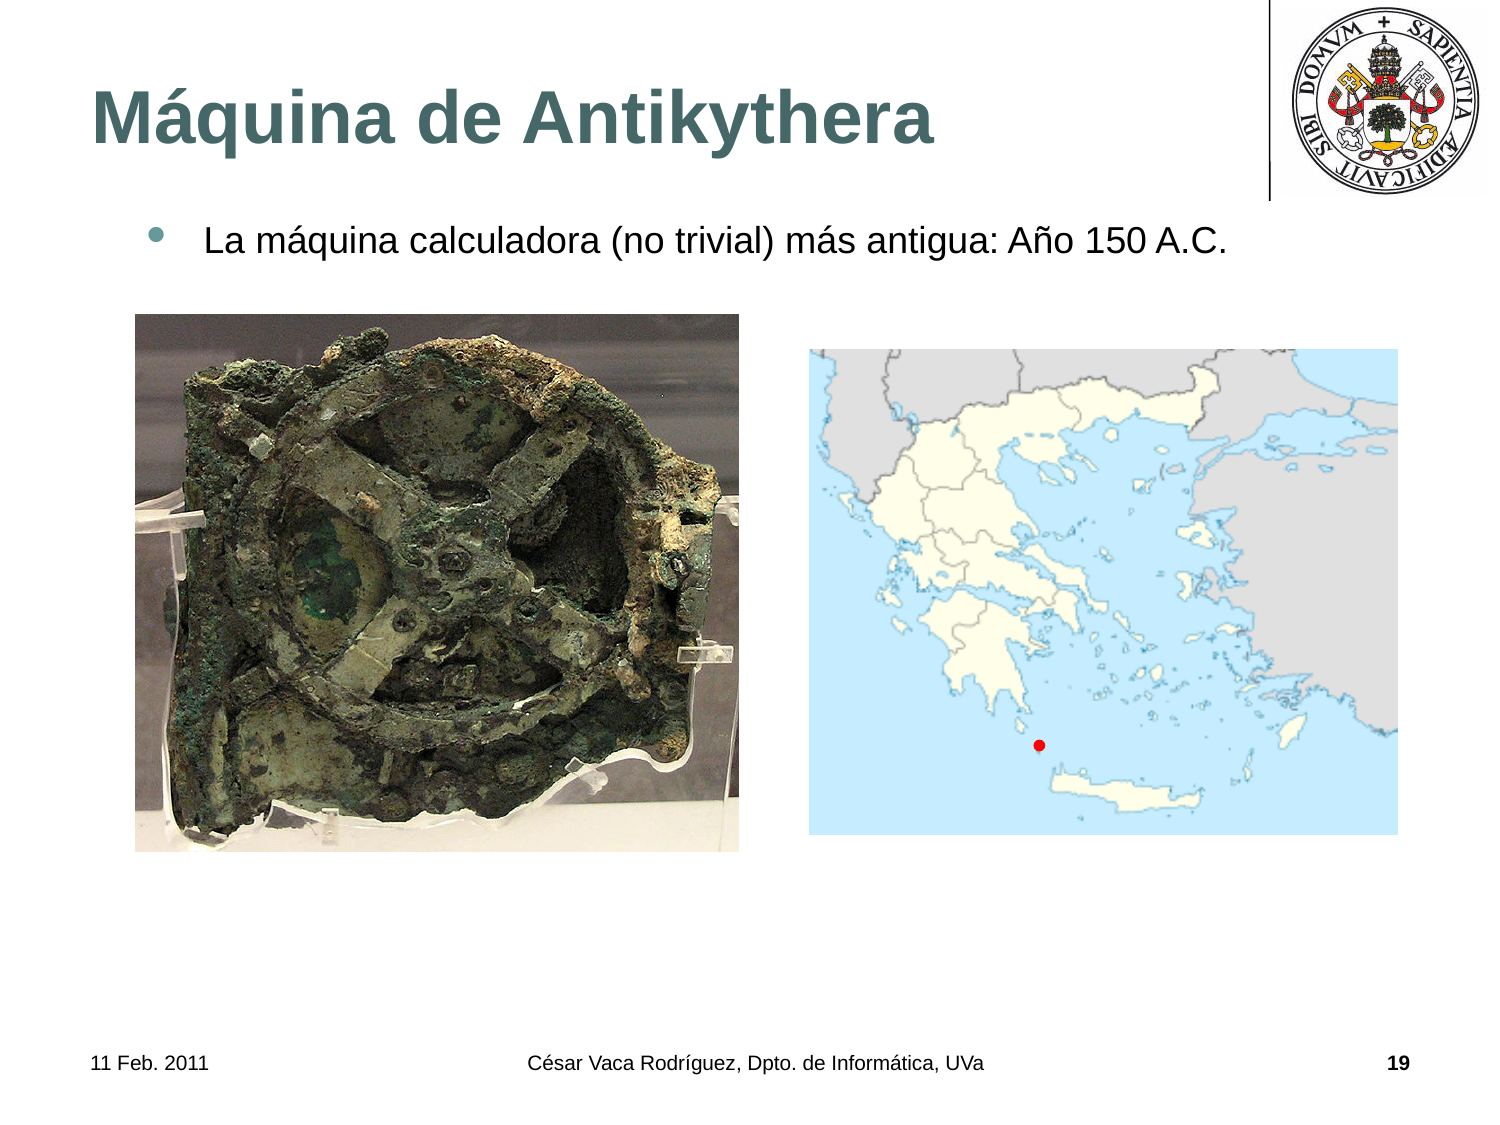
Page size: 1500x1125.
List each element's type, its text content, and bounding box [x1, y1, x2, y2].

list La máquina calculadora (no trivial) más antigua: Año 150 A.C. Video: http://www.youtube.com/watch?v=MqhuAnySPZ0 [74, 207, 1353, 1012]
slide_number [74, 1024, 426, 1101]
picture [1281, 7, 1487, 197]
picture [808, 349, 1398, 835]
picture [135, 314, 739, 852]
slide_number 19 [1074, 1024, 1426, 1101]
footer César Vaca Rodríguez, Dpto. de Informática, UVa [454, 1024, 1058, 1101]
title Máquina de Antikythera [76, 18, 1247, 207]
